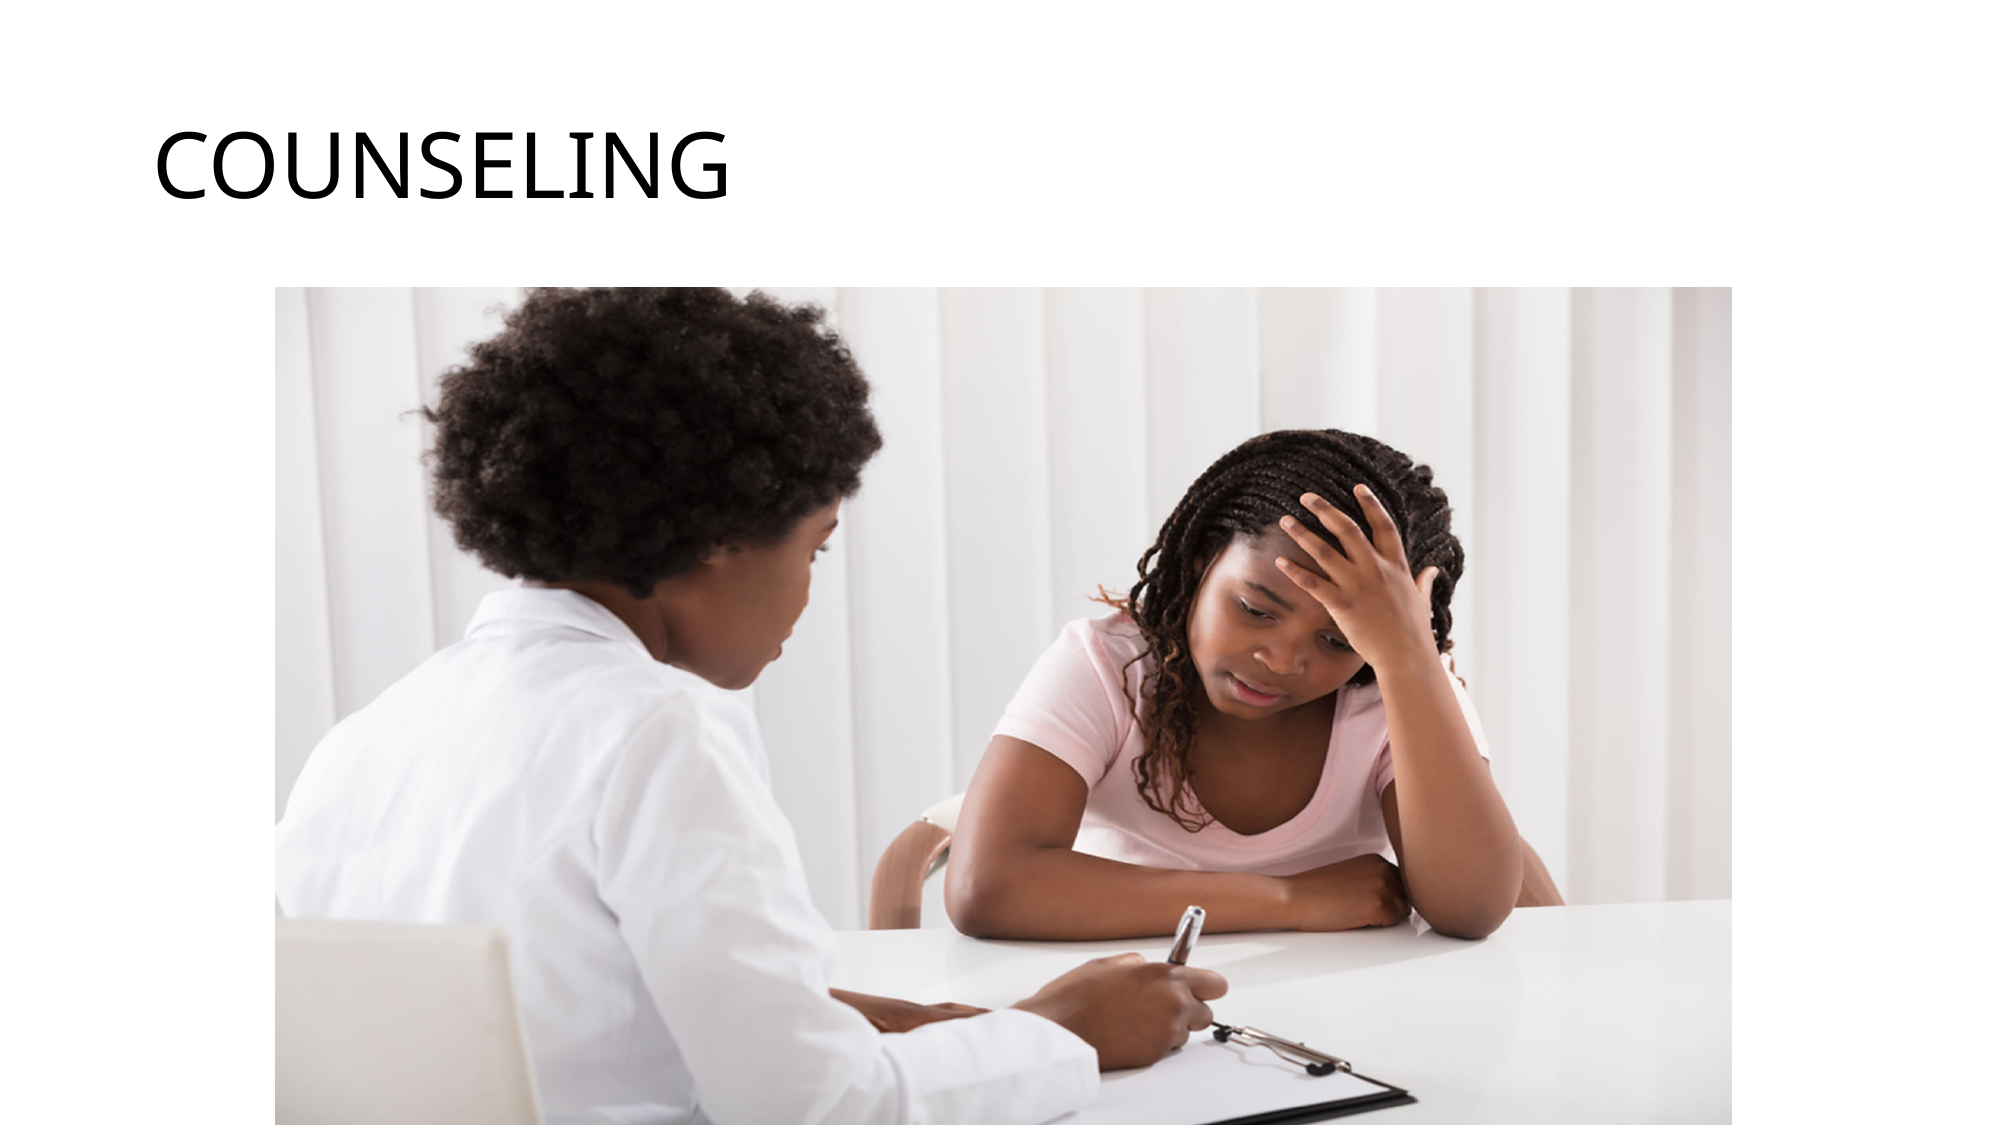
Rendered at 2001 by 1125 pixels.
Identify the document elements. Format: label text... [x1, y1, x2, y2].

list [274, 287, 1732, 1125]
title COUNSELING [137, 59, 1863, 278]
